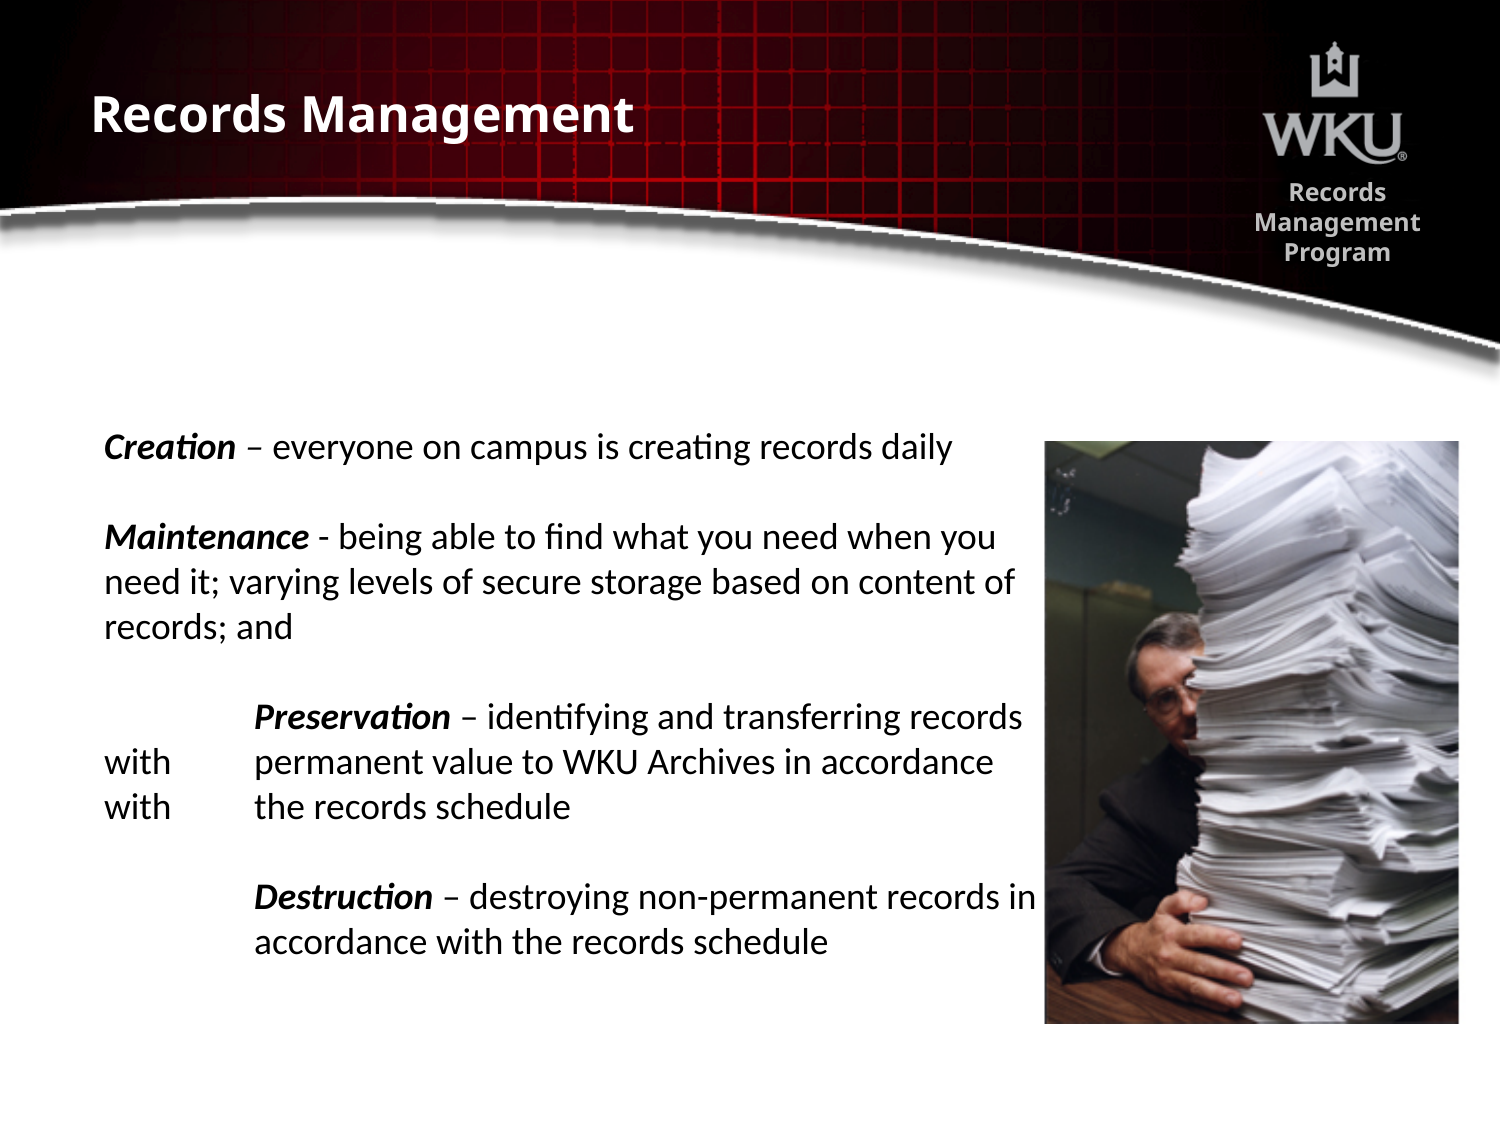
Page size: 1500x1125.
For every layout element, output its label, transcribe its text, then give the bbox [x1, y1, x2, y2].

text_box Creation – everyone on campus is creating records daily Maintenance - being able to find what you need when you need it; varying levels of secure storage based on content of records; and Preservation – identifying and transferring records with permanent value to WKU Archives in accordance with the records schedule Destruction – destroying non-permanent records in accordance with the records schedule [89, 423, 1058, 970]
picture [1014, 441, 1500, 1024]
picture [0, 0, 1500, 415]
text_box [74, 423, 1338, 1050]
